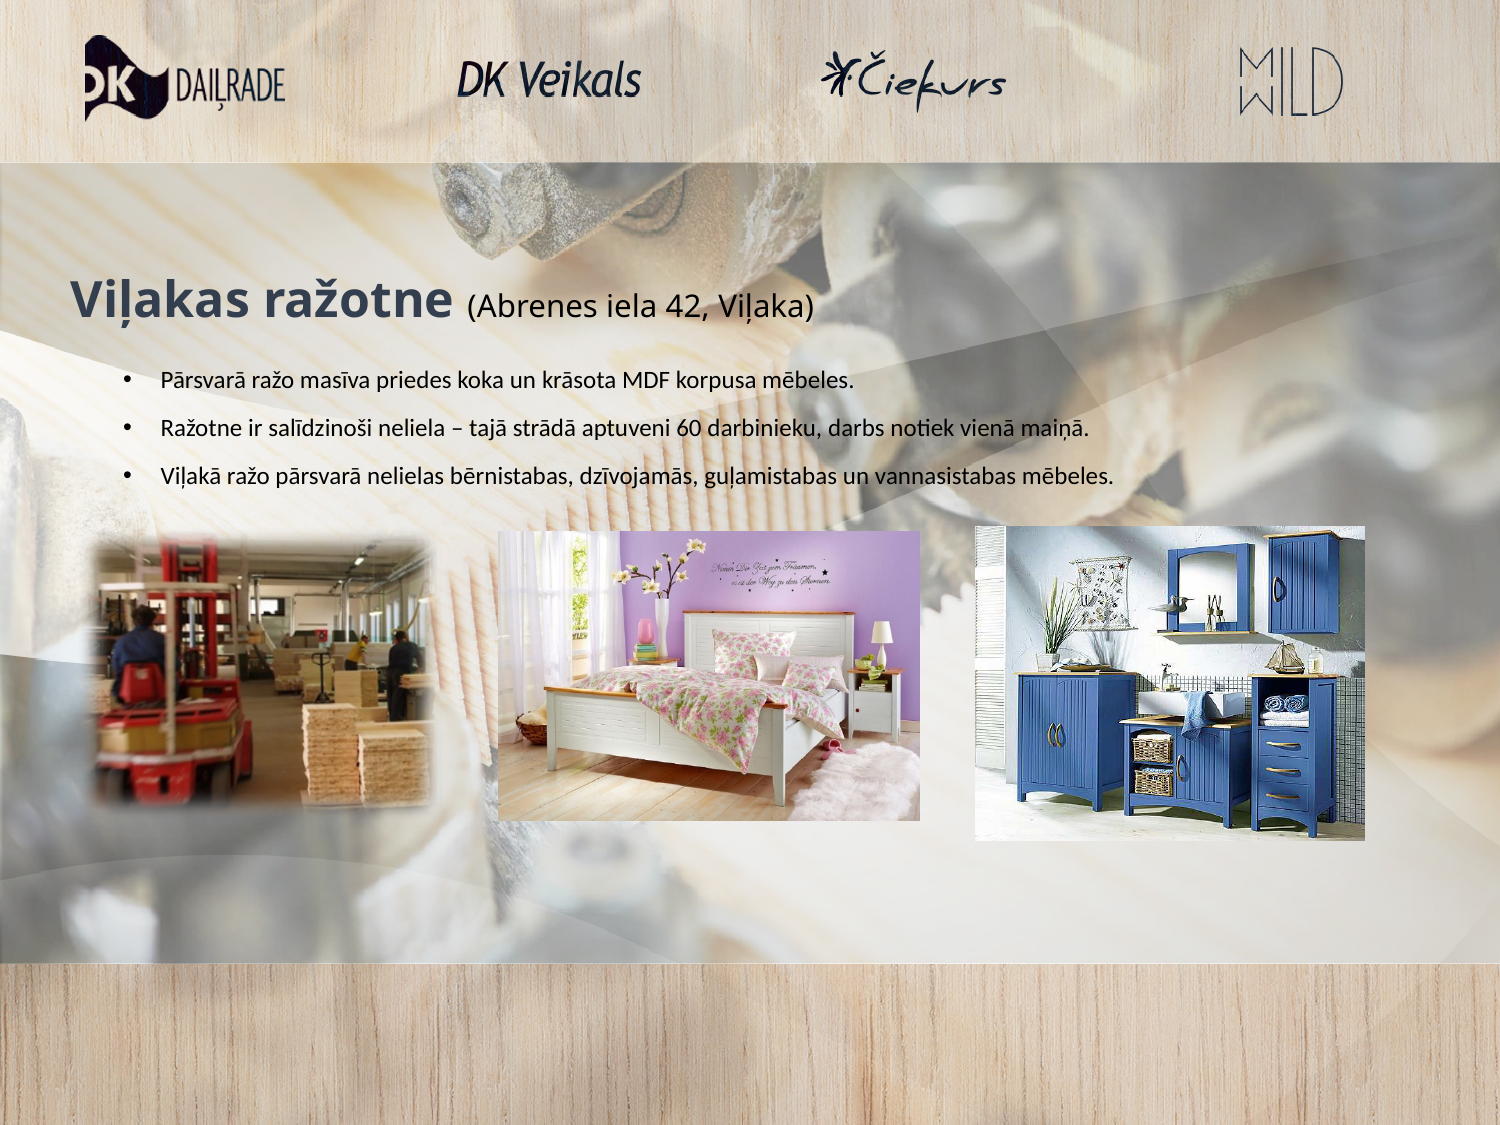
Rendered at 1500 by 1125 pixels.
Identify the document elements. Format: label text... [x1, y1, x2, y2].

title Viļakas ražotne (Abrenes iela 42, Viļaka) [55, 196, 1350, 360]
picture [0, 0, 1500, 1125]
list Pārsvarā ražo masīva priedes koka un krāsota MDF korpusa mēbeles. Ražotne ir salīdzinoši neliela – tajā strādā aptuveni 60 darbinieku, darbs notiek vienā maiņā. Viļakā ražo pārsvarā nelielas bērnistabas, dzīvojamās, guļamistabas un vannasistabas mēbeles. [108, 359, 1402, 1074]
